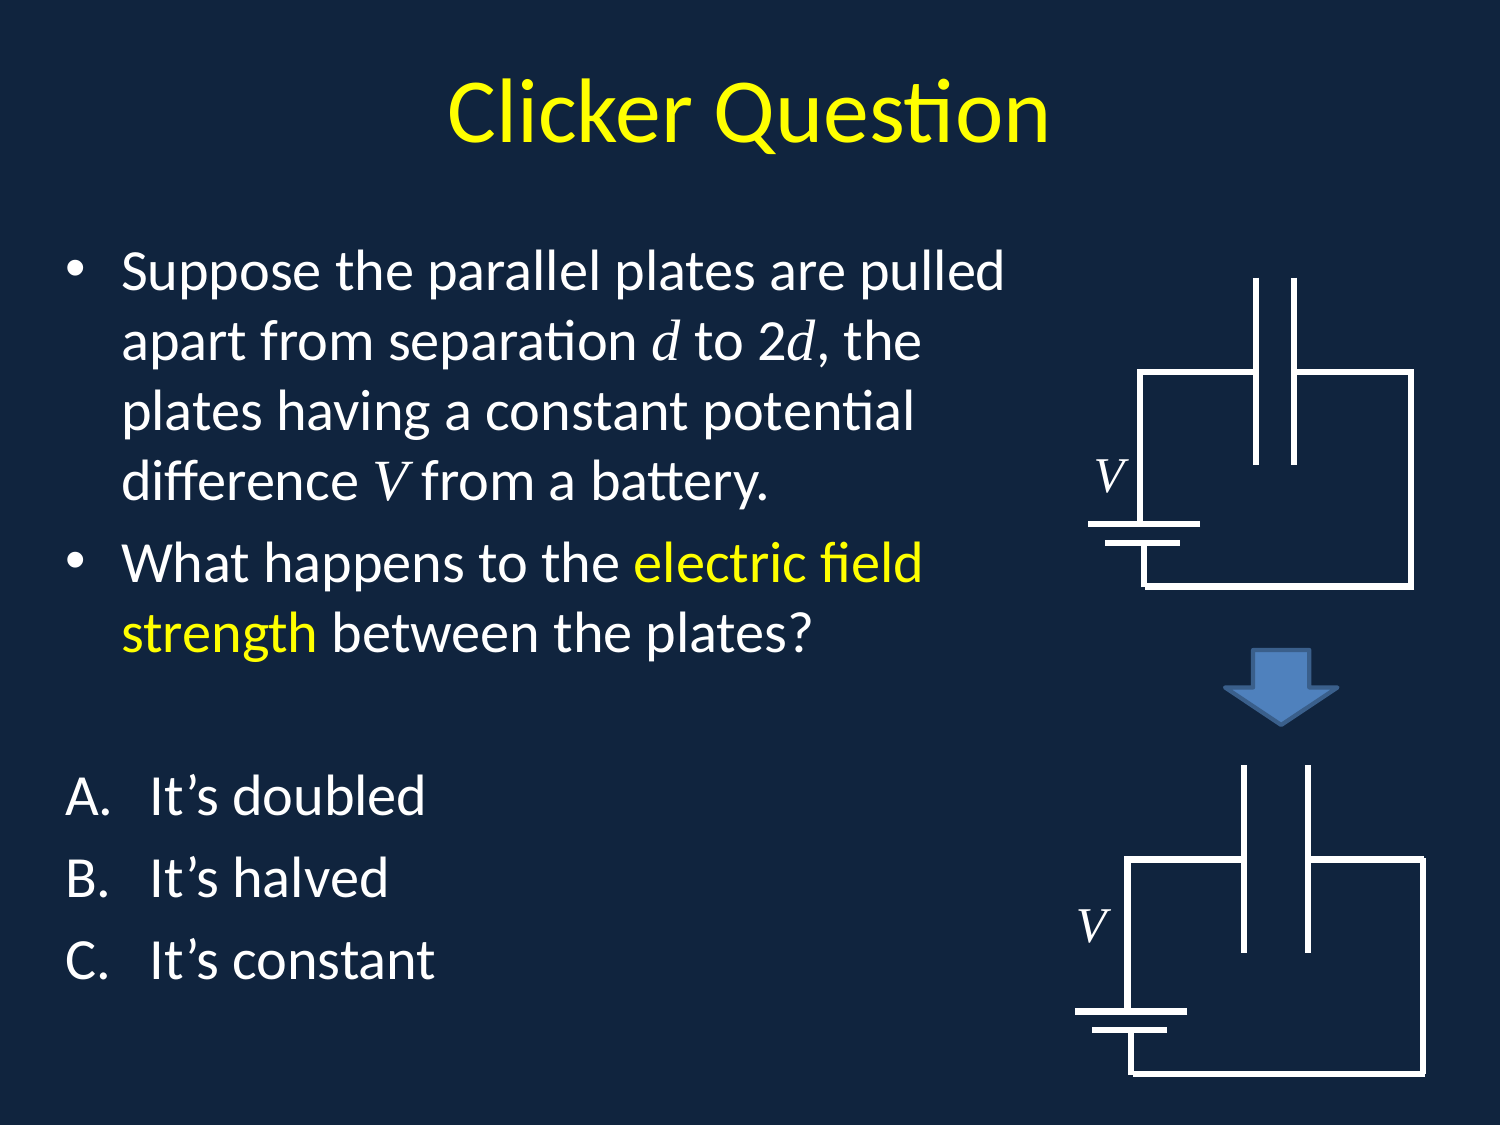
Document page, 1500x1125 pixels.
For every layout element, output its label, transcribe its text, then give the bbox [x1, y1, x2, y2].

text_box V [1061, 885, 1069, 960]
list Suppose the parallel plates are pulled apart from separation d to 2d, the plates having a constant potential difference V from a battery. What happens to the electric field strength between the plates? It’s doubled It’s halved It’s constant [50, 224, 1025, 1038]
list a [1025, 262, 1425, 1005]
text_box V [1078, 435, 1082, 510]
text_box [1087, 277, 1415, 588]
title Clicker Question [75, 12, 1425, 200]
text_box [1074, 764, 1426, 1076]
text_box [1222, 647, 1340, 727]
